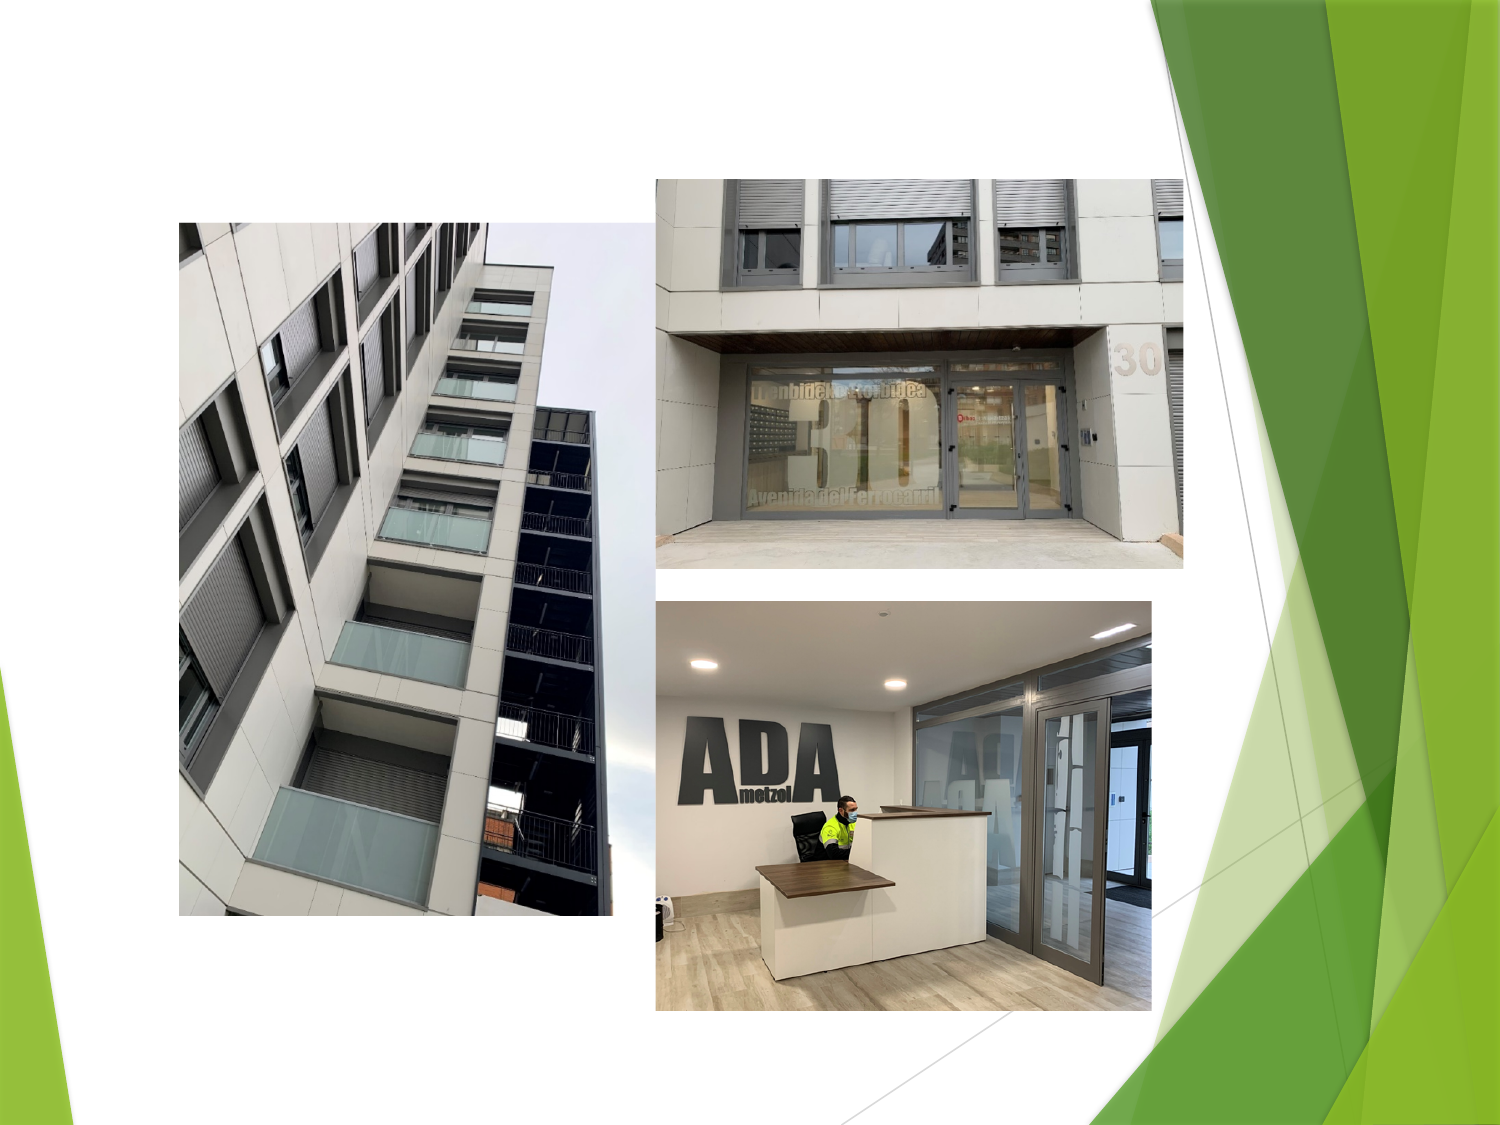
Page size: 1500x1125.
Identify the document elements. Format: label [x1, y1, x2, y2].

picture [70, 178, 1184, 1012]
